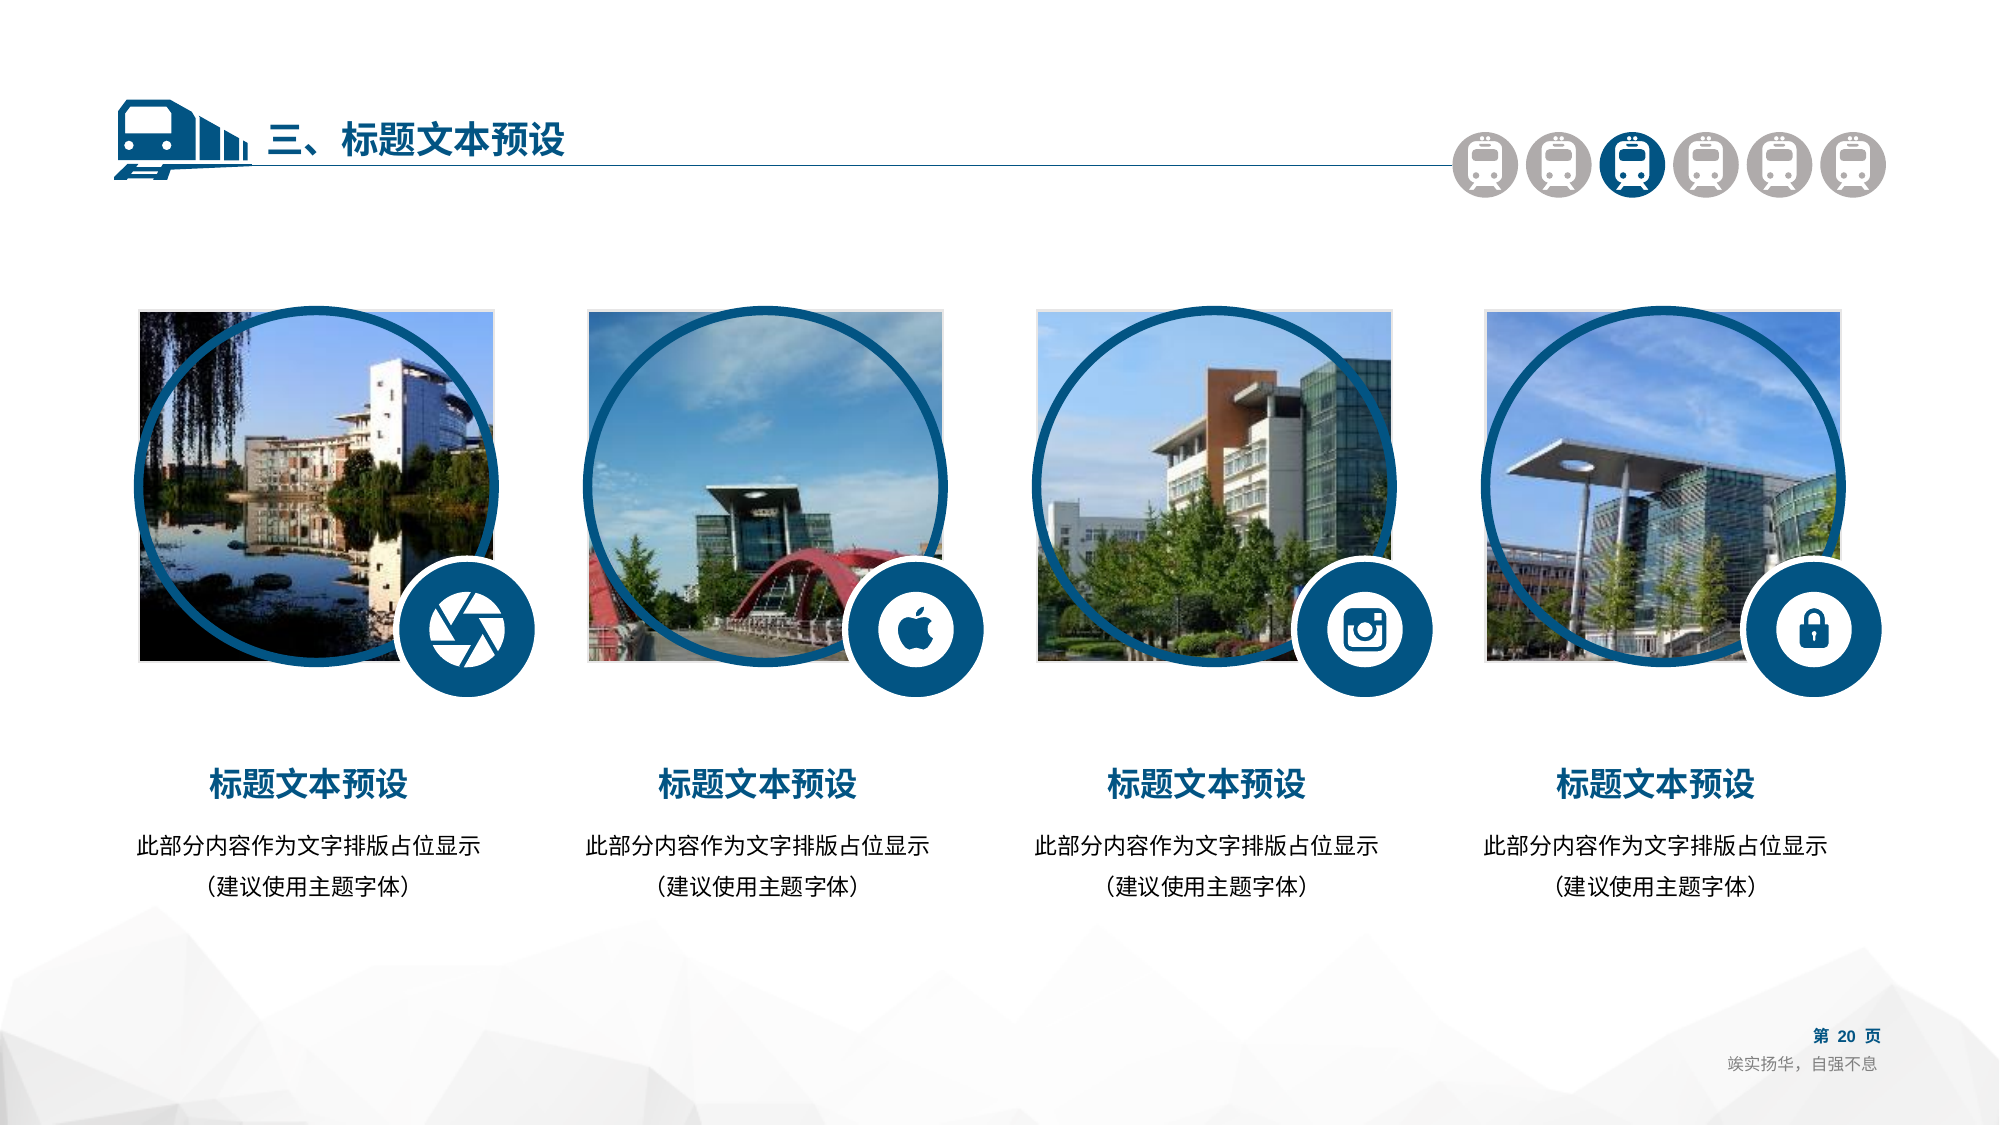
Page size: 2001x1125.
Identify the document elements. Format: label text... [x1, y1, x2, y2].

slide_number 第 20 页 [1727, 1023, 1882, 1048]
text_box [1036, 310, 1393, 663]
text_box [449, 663, 461, 667]
text_box [1750, 563, 1886, 702]
text_box [1796, 663, 1832, 668]
text_box [944, 604, 954, 655]
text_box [1485, 310, 1842, 663]
text_box [495, 618, 505, 652]
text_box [109, 755, 524, 910]
text_box [495, 604, 502, 614]
text_box [1347, 663, 1383, 668]
text_box [1393, 604, 1403, 655]
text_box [587, 310, 944, 663]
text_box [1007, 755, 1422, 910]
text_box [1842, 604, 1852, 655]
text_box [463, 663, 485, 668]
footer 竢实扬华，自强不息 [1727, 1055, 1882, 1076]
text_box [1456, 755, 1871, 910]
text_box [138, 310, 495, 663]
list 三、标题文本预设 [266, 121, 790, 163]
text_box [403, 563, 539, 702]
text_box [898, 663, 934, 668]
text_box [1301, 563, 1437, 702]
text_box [852, 563, 988, 702]
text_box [558, 755, 973, 910]
